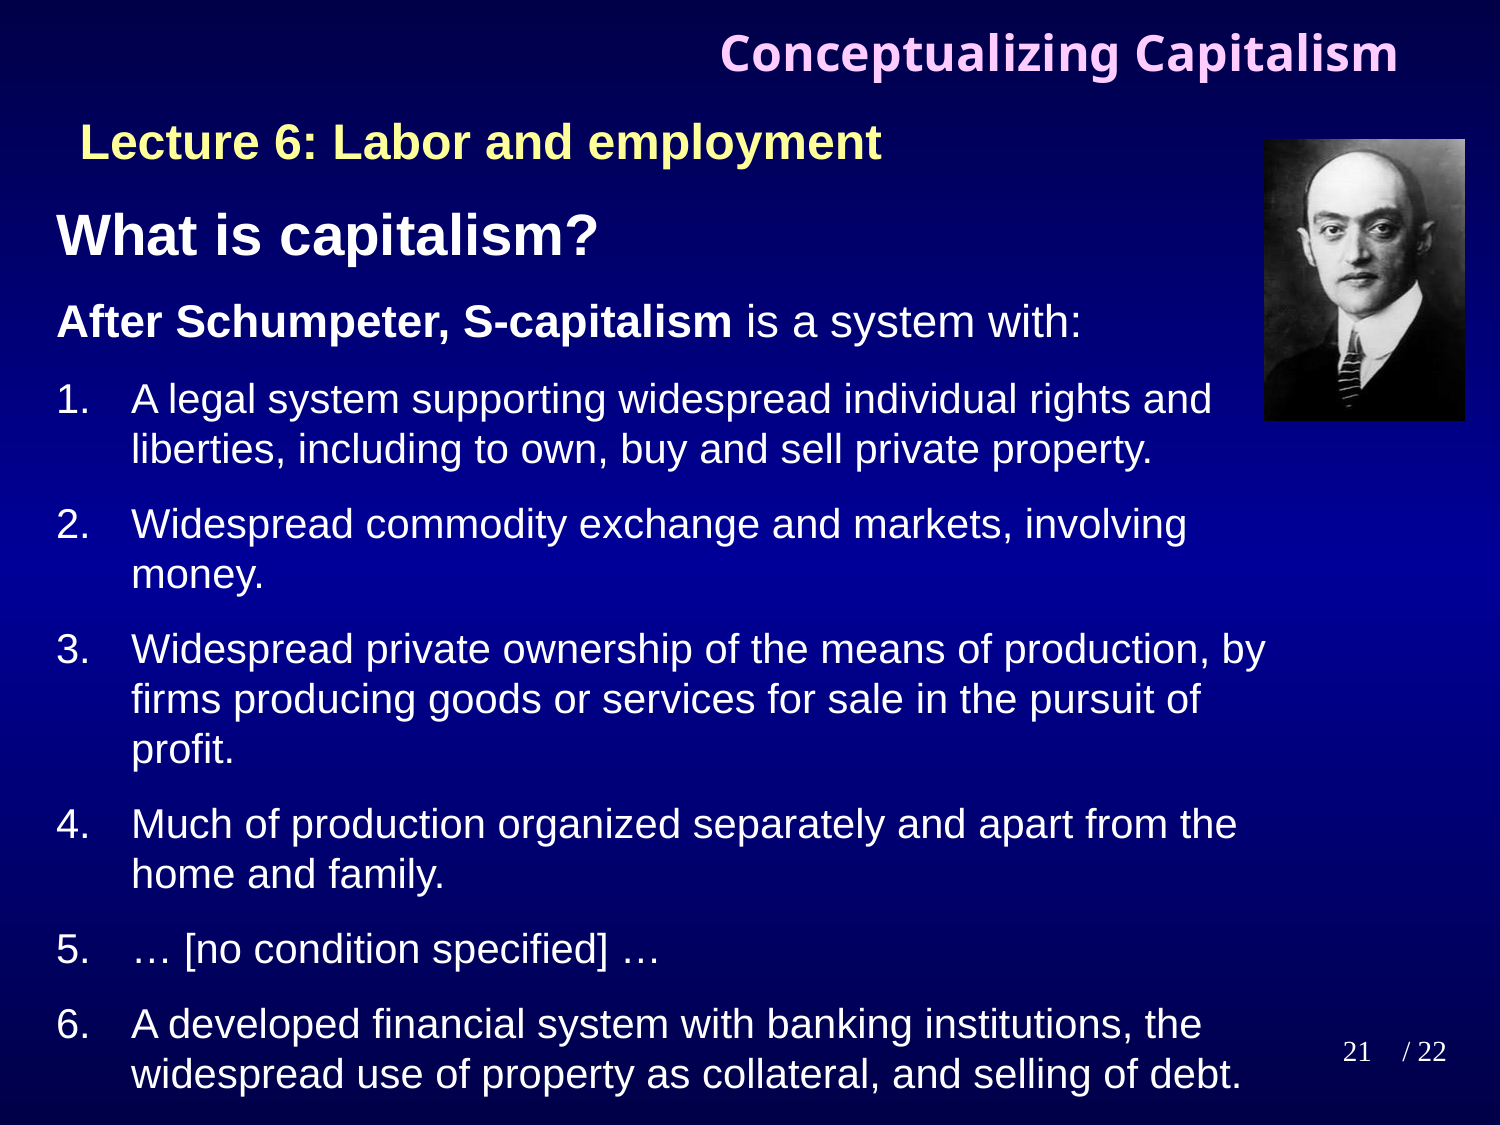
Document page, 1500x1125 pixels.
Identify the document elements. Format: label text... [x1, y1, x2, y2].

picture [1264, 139, 1465, 421]
text_box Lecture 6: Labor and employment [64, 101, 975, 177]
text_box What is capitalism? After Schumpeter, S-capitalism is a system with: A legal system supporting widespread individual rights and liberties, including to own, buy and sell private property. Widespread commodity exchange and markets, involving money. Widespread private ownership of the means of production, by firms producing goods or services for sale in the pursuit of profit. Much of production organized separately and apart from the home and family. … [no condition specified] … A developed financial system with banking institutions, the widespread use of property as collateral, and selling of debt. [41, 189, 1329, 1105]
slide_number 21 [1257, 1024, 1388, 1101]
title Conceptualizing Capitalism [620, 1, 1500, 102]
text_box / 22 [1387, 1024, 1500, 1075]
